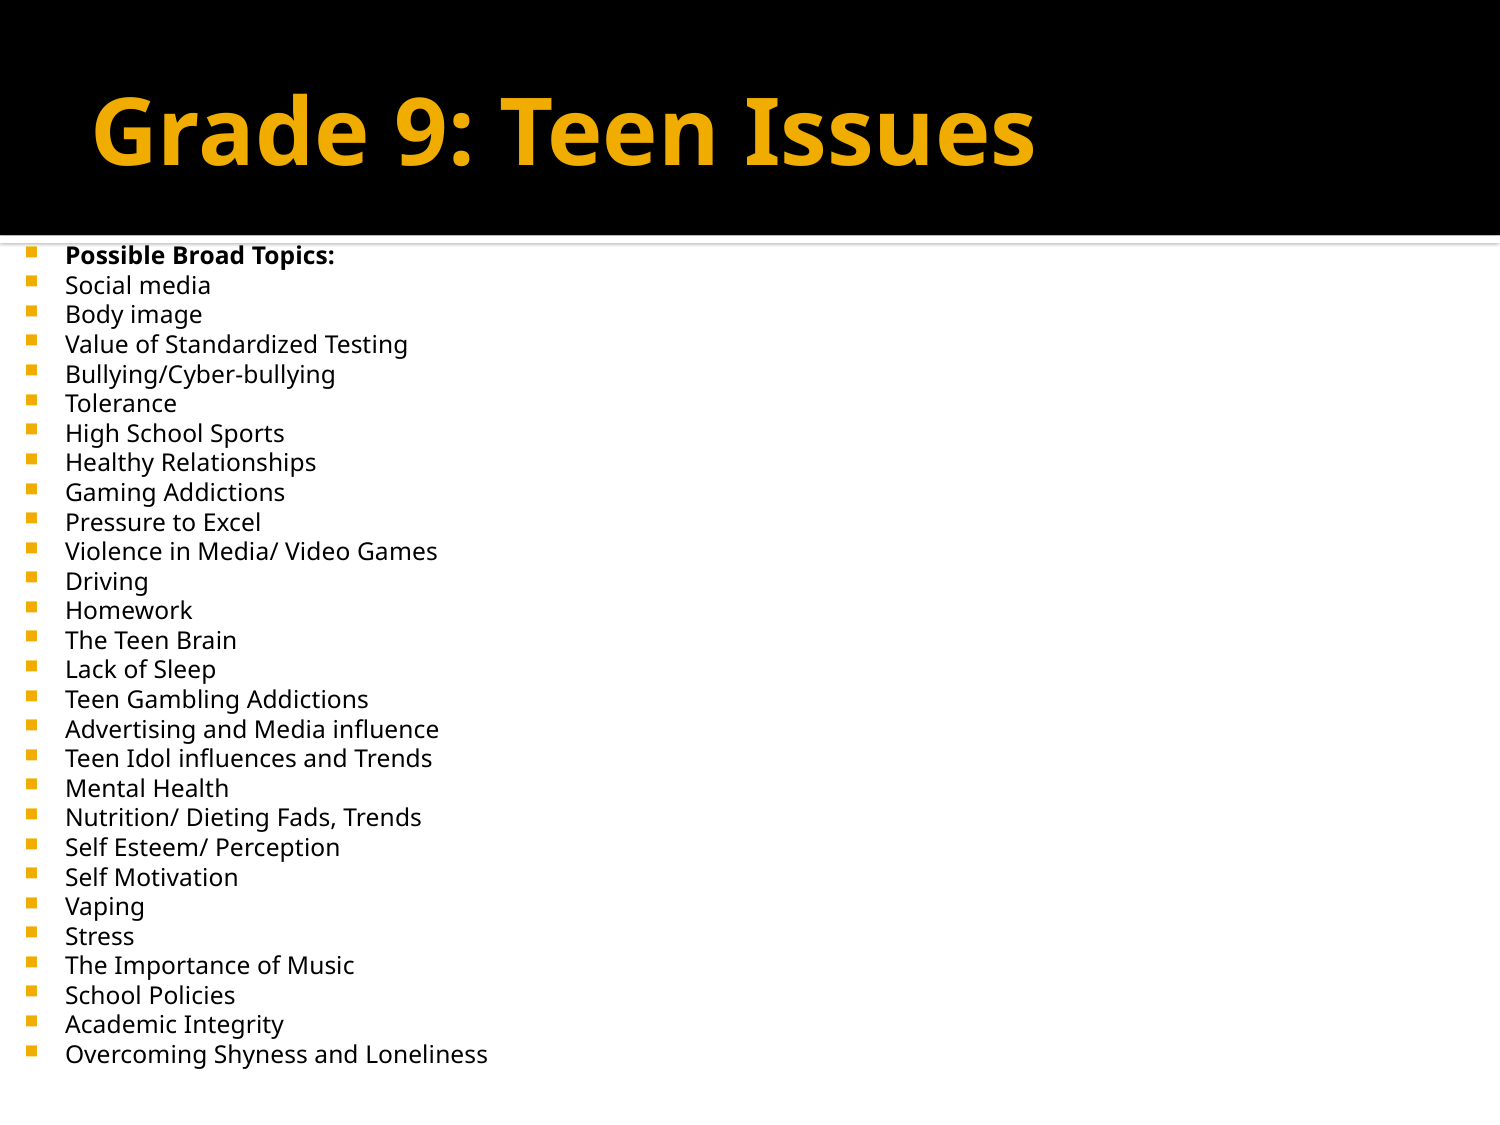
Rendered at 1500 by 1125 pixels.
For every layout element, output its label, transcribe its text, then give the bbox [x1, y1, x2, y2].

list Possible Broad Topics: Social media Body image Value of Standardized Testing Bullying/Cyber-bullying Tolerance High School Sports Healthy Relationships Gaming Addictions Pressure to Excel Violence in Media/ Video Games Driving Homework The Teen Brain Lack of Sleep Teen Gambling Addictions Advertising and Media influence Teen Idol influences and Trends Mental Health Nutrition/ Dieting Fads, Trends Self Esteem/ Perception Self Motivation Vaping Stress The Importance of Music School Policies Academic Integrity Overcoming Shyness and Loneliness [0, 224, 1500, 1125]
title Grade 9: Teen Issues [75, 25, 1425, 224]
